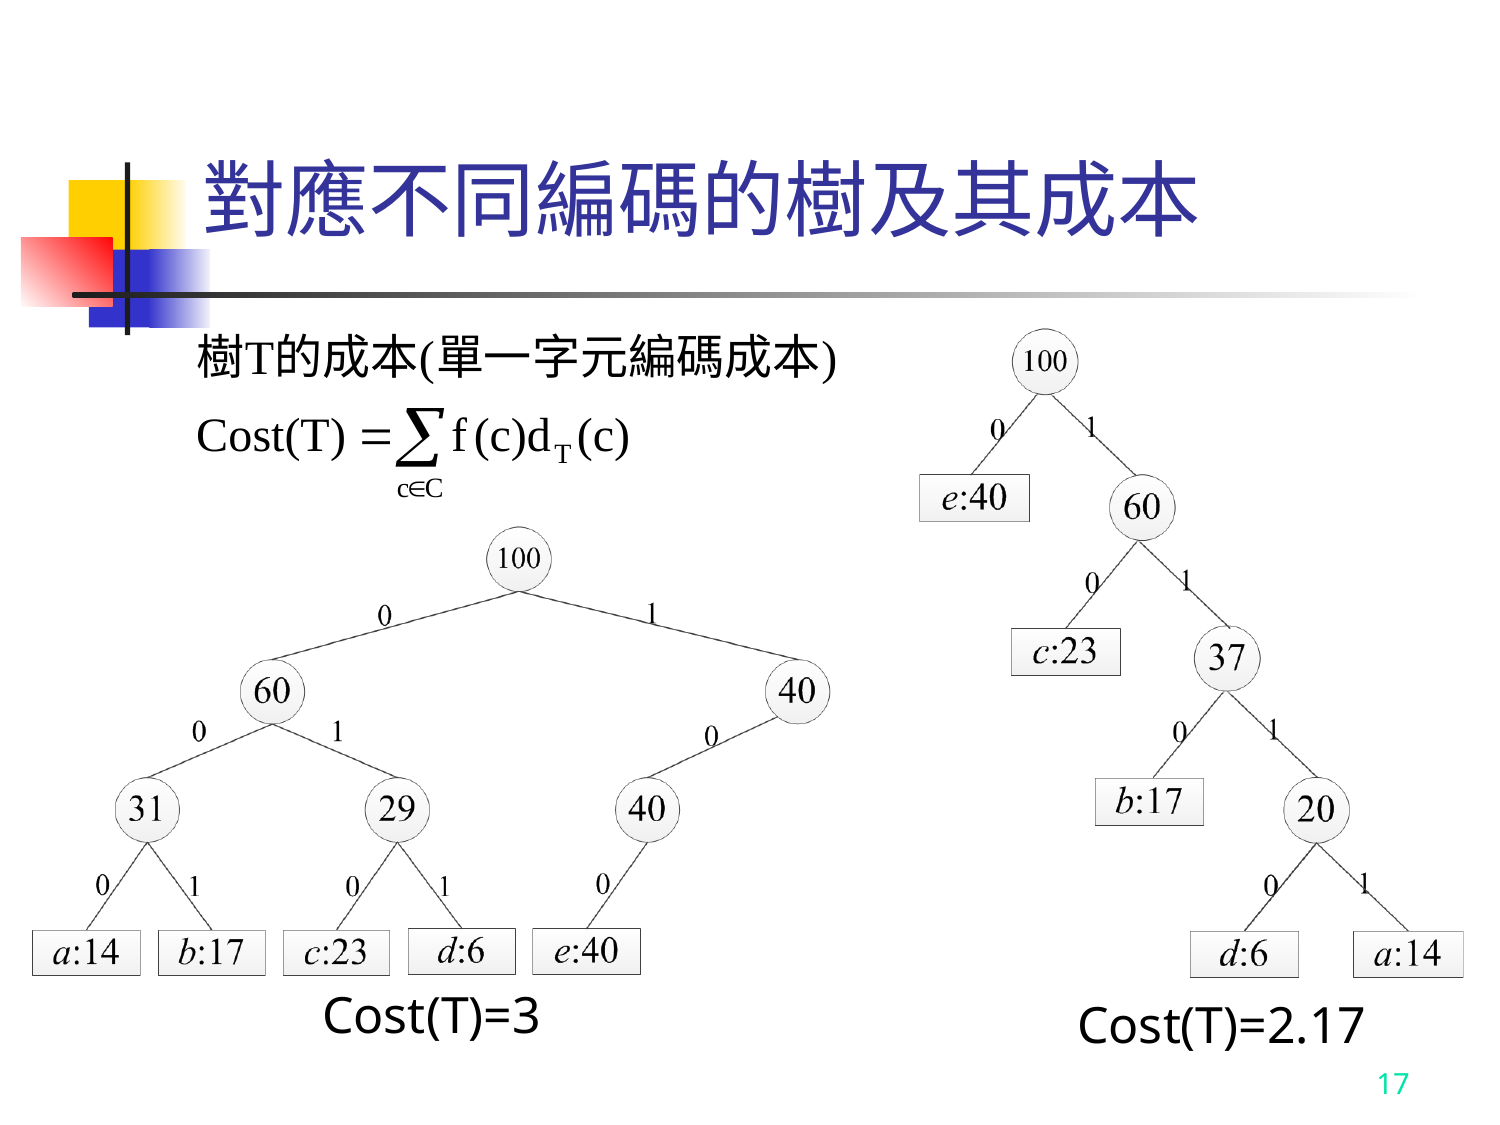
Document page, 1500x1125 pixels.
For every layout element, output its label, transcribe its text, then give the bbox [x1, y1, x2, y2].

text_box Cost(T)=3 [307, 985, 556, 1052]
picture [886, 328, 1464, 980]
text_box 對應不同編碼的樹及其成本 [187, 140, 1260, 255]
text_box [189, 326, 847, 511]
text_box Cost(T)=2.17 [1062, 988, 1382, 1062]
slide_number 17 [1112, 1037, 1426, 1113]
picture [32, 526, 831, 977]
